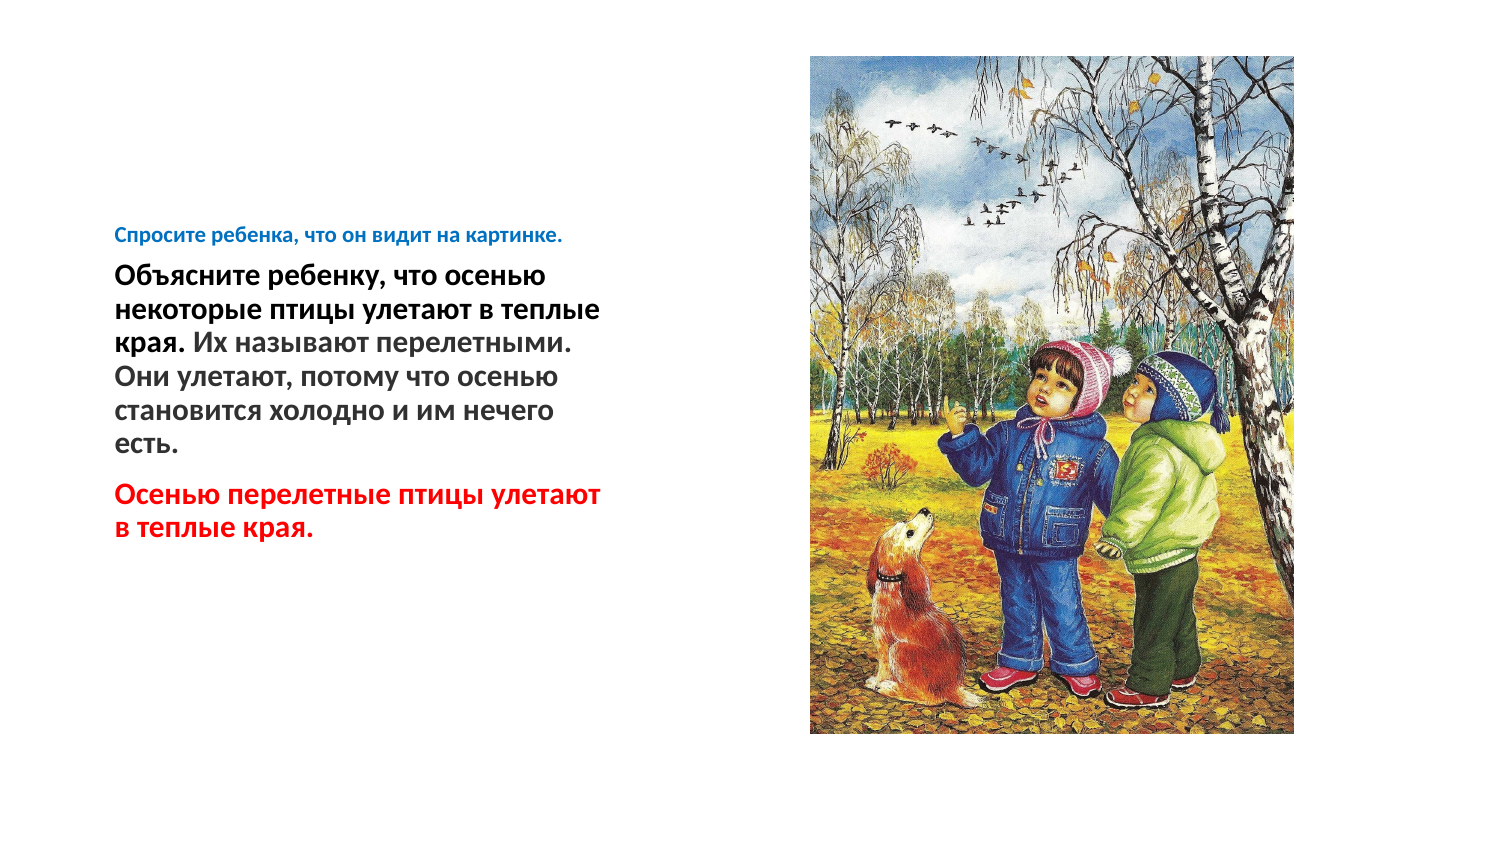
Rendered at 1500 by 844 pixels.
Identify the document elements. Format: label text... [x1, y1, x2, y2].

title Спросите ребенка, что он видит на картинке. [103, 56, 588, 253]
list Объясните ребенку, что осенью некоторые птицы улетают в теплые края. Их называют перелетными. Они улетают, потому что осенью становится холодно и им нечего есть. Осенью перелетные птицы улетают в теплые края. [103, 253, 619, 723]
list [809, 56, 1295, 734]
